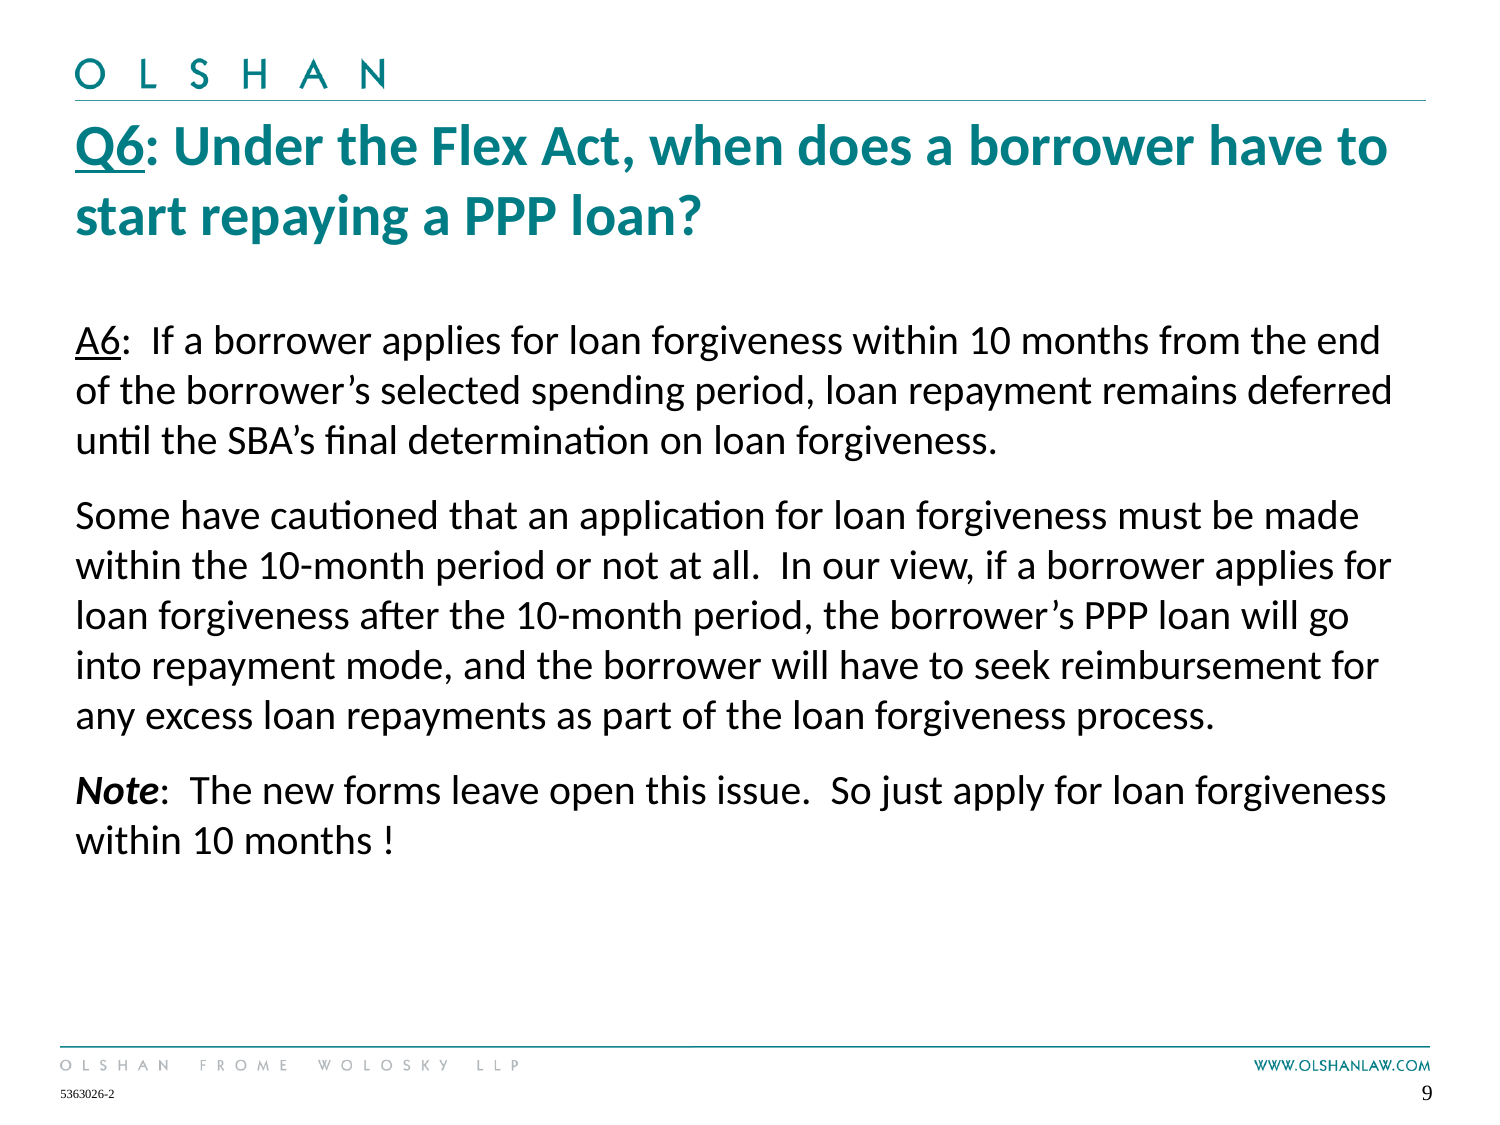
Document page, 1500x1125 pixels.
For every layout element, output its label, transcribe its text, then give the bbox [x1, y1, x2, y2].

picture [60, 1046, 1430, 1071]
picture [75, 58, 1426, 99]
title Q6: Under the Flex Act, when does a borrower have to start repaying a PPP loan? [60, 99, 1426, 253]
slide_number 9 [1135, 1070, 1449, 1109]
list A6: If a borrower applies for loan forgiveness within 10 months from the end of the borrower’s selected spending period, loan repayment remains deferred until the SBA’s final determination on loan forgiveness. Some have cautioned that an application for loan forgiveness must be made within the 10-month period or not at all. In our view, if a borrower applies for loan forgiveness after the 10-month period, the borrower’s PPP loan will go into repayment mode, and the borrower will have to seek reimbursement for any excess loan repayments as part of the loan forgiveness process. Note: The new forms leave open this issue. So just apply for loan forgiveness within 10 months ! [60, 304, 1426, 1021]
